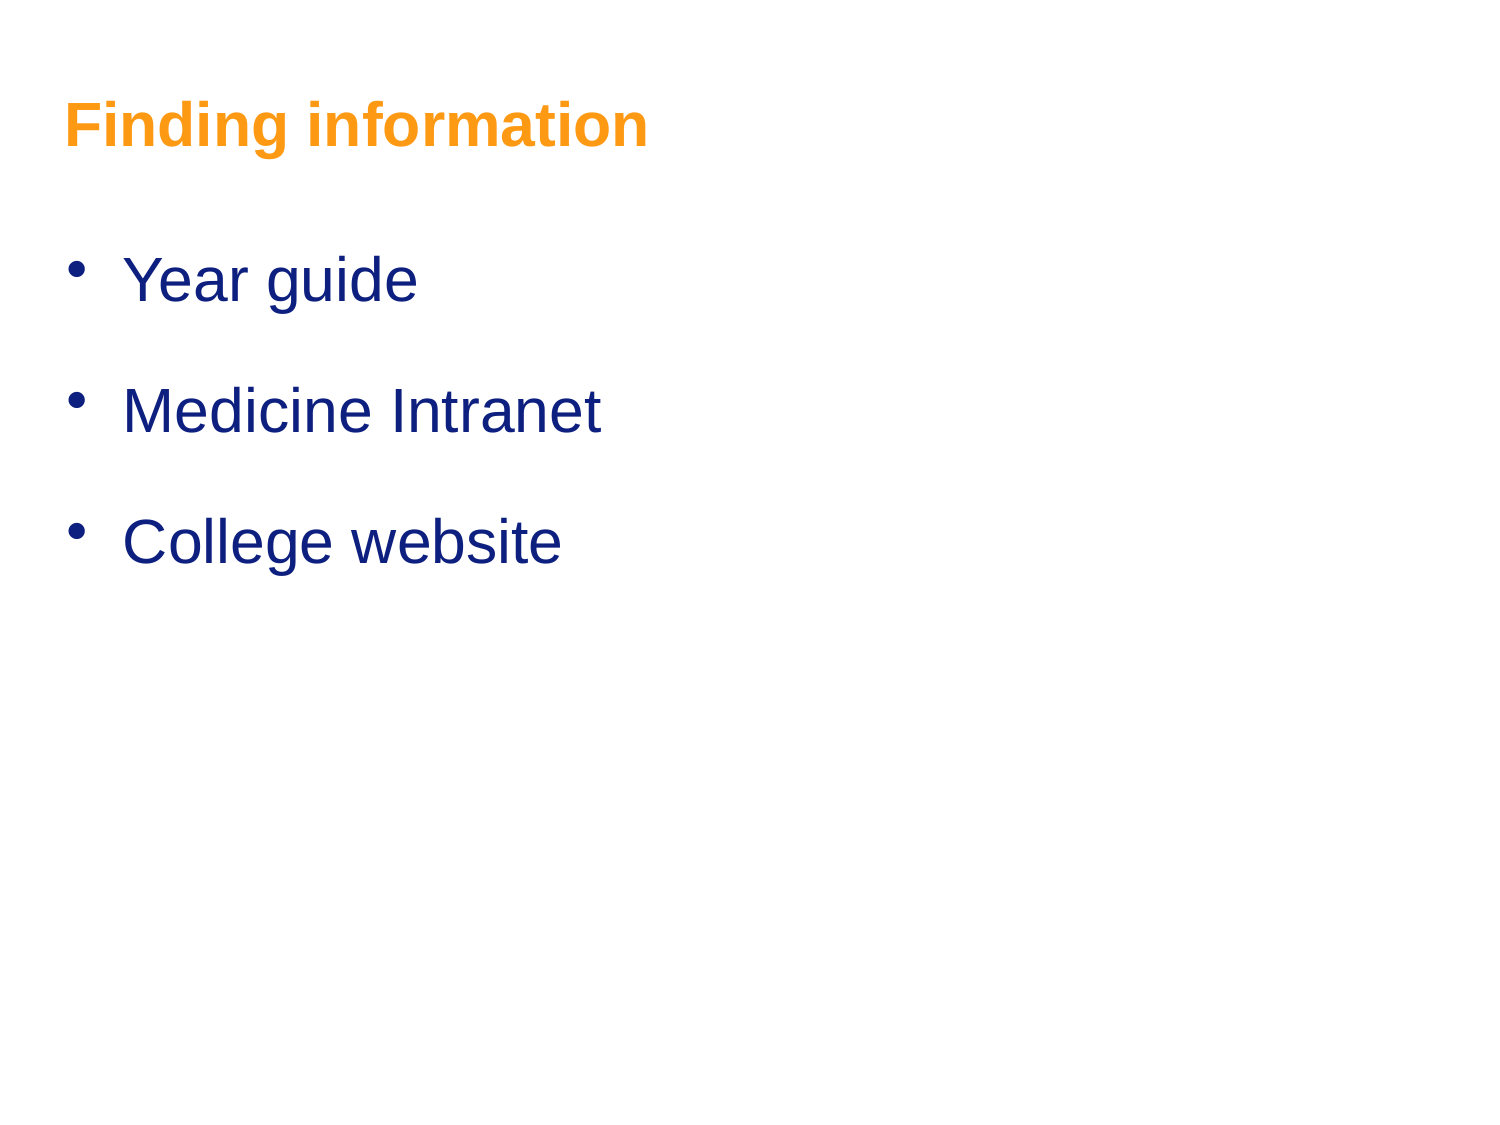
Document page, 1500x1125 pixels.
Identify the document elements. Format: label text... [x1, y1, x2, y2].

list Year guide Medicine Intranet College website [51, 230, 857, 1036]
title Finding information [48, 27, 1325, 216]
